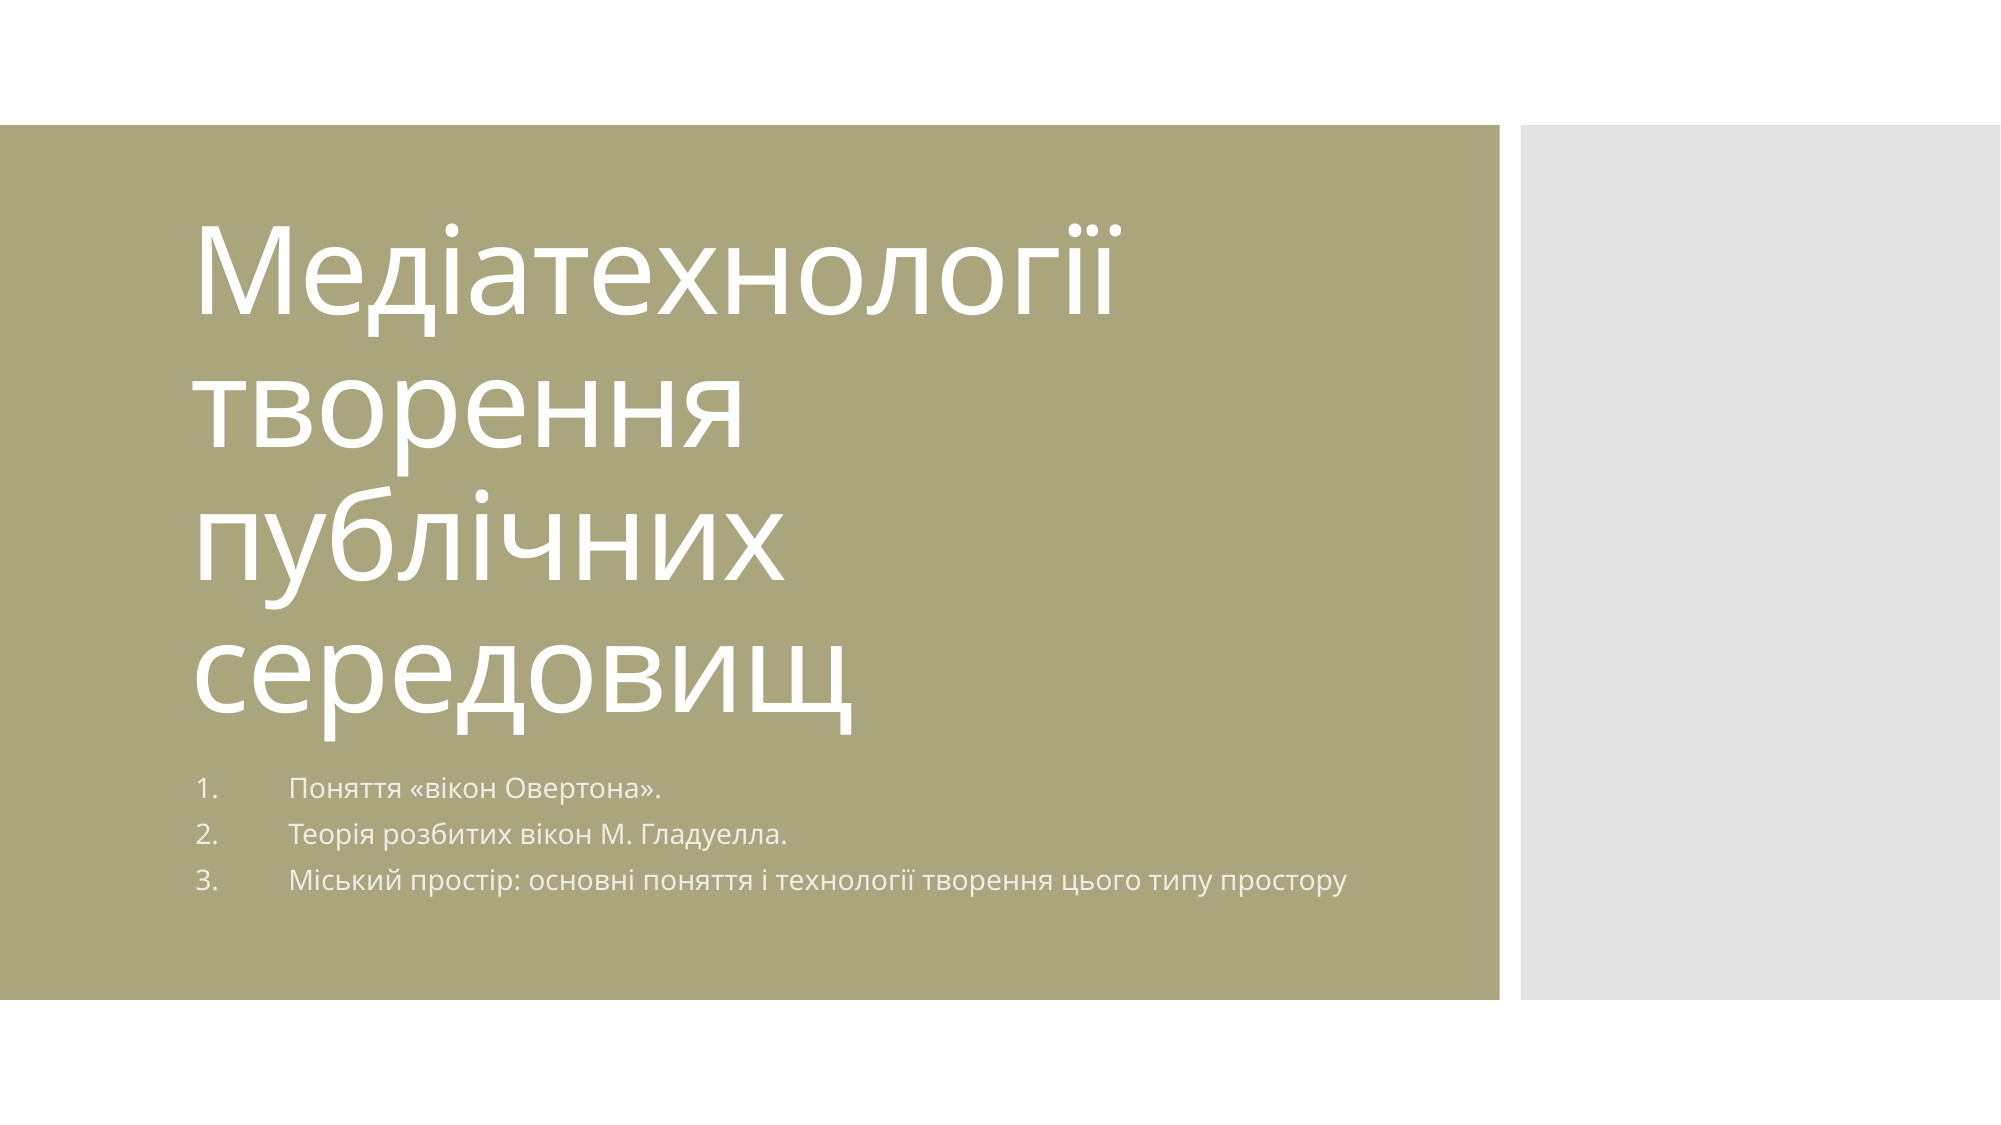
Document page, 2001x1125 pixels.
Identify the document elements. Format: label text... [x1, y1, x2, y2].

subtitle 1. Поняття «вікон Овертона». 2. Теорія розбитих вікон М. Гладуелла. 3. Міський простір: основні поняття і технології творення цього типу простору [180, 766, 1381, 917]
title Медіатехнології творення публічних середовищ [175, 213, 1376, 747]
